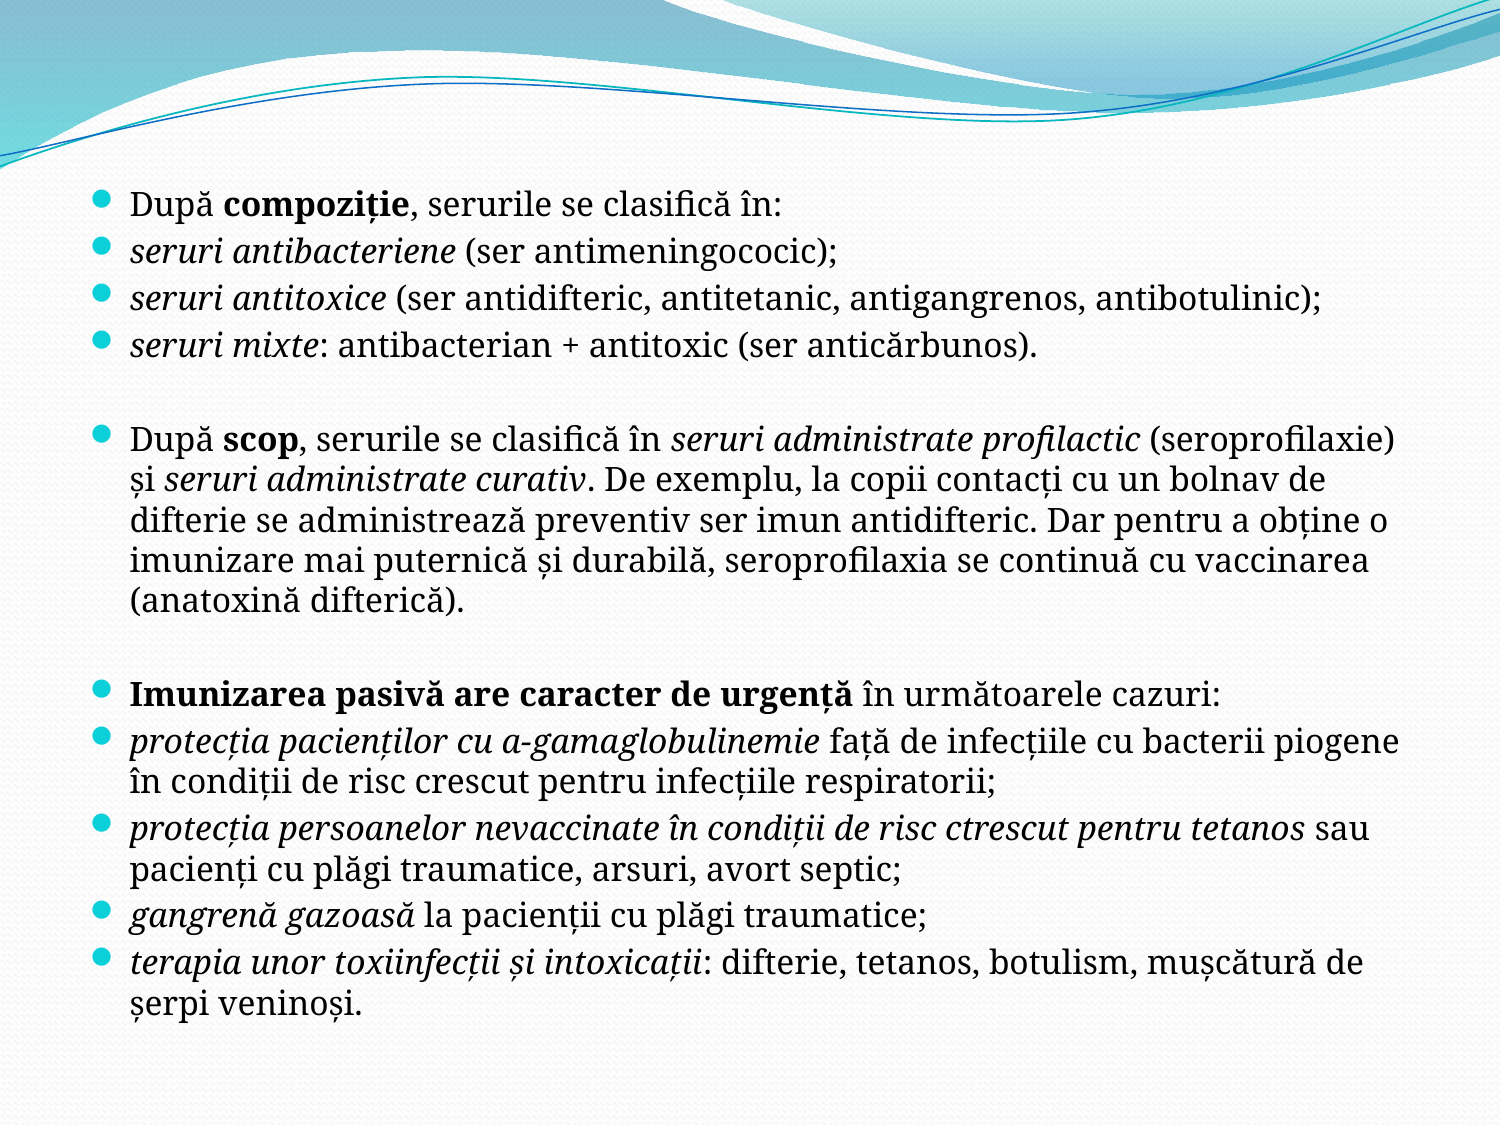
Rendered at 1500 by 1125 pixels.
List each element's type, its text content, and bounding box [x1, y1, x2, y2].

list După compoziţie, serurile se clasifică în: seruri antibacteriene (ser antimeningococic); seruri antitoxice (ser antidifteric, antitetanic, antigangrenos, antibotulinic); seruri mixte: antibacterian + antitoxic (ser anticărbunos). După scop, serurile se clasifică în seruri administrate profilactic (seroprofilaxie) şi seruri administrate curativ. De exemplu, la copii contacţi cu un bolnav de difterie se administrează preventiv ser imun antidifteric. Dar pentru a obţine o imunizare mai puternică şi durabilă, seroprofilaxia se continuă cu vaccinarea (anatoxină difterică). Imunizarea pasivă are caracter de urgenţă în următoarele cazuri: protecţia pacienţilor cu a-gamaglobulinemie faţă de infecţiile cu bacterii piogene în condiţii de risc crescut pentru infecţiile respiratorii; protecţia persoanelor nevaccinate în condiţii de risc ctrescut pentru tetanos sau pacienţi cu plăgi traumatice, arsuri, avort septic; gangrenă gazoasă la pacienţii cu plăgi traumatice; terapia unor toxiinfecţii şi intoxicaţii: difterie, tetanos, botulism, muşcătură de şerpi veninoşi. [75, 175, 1425, 1038]
